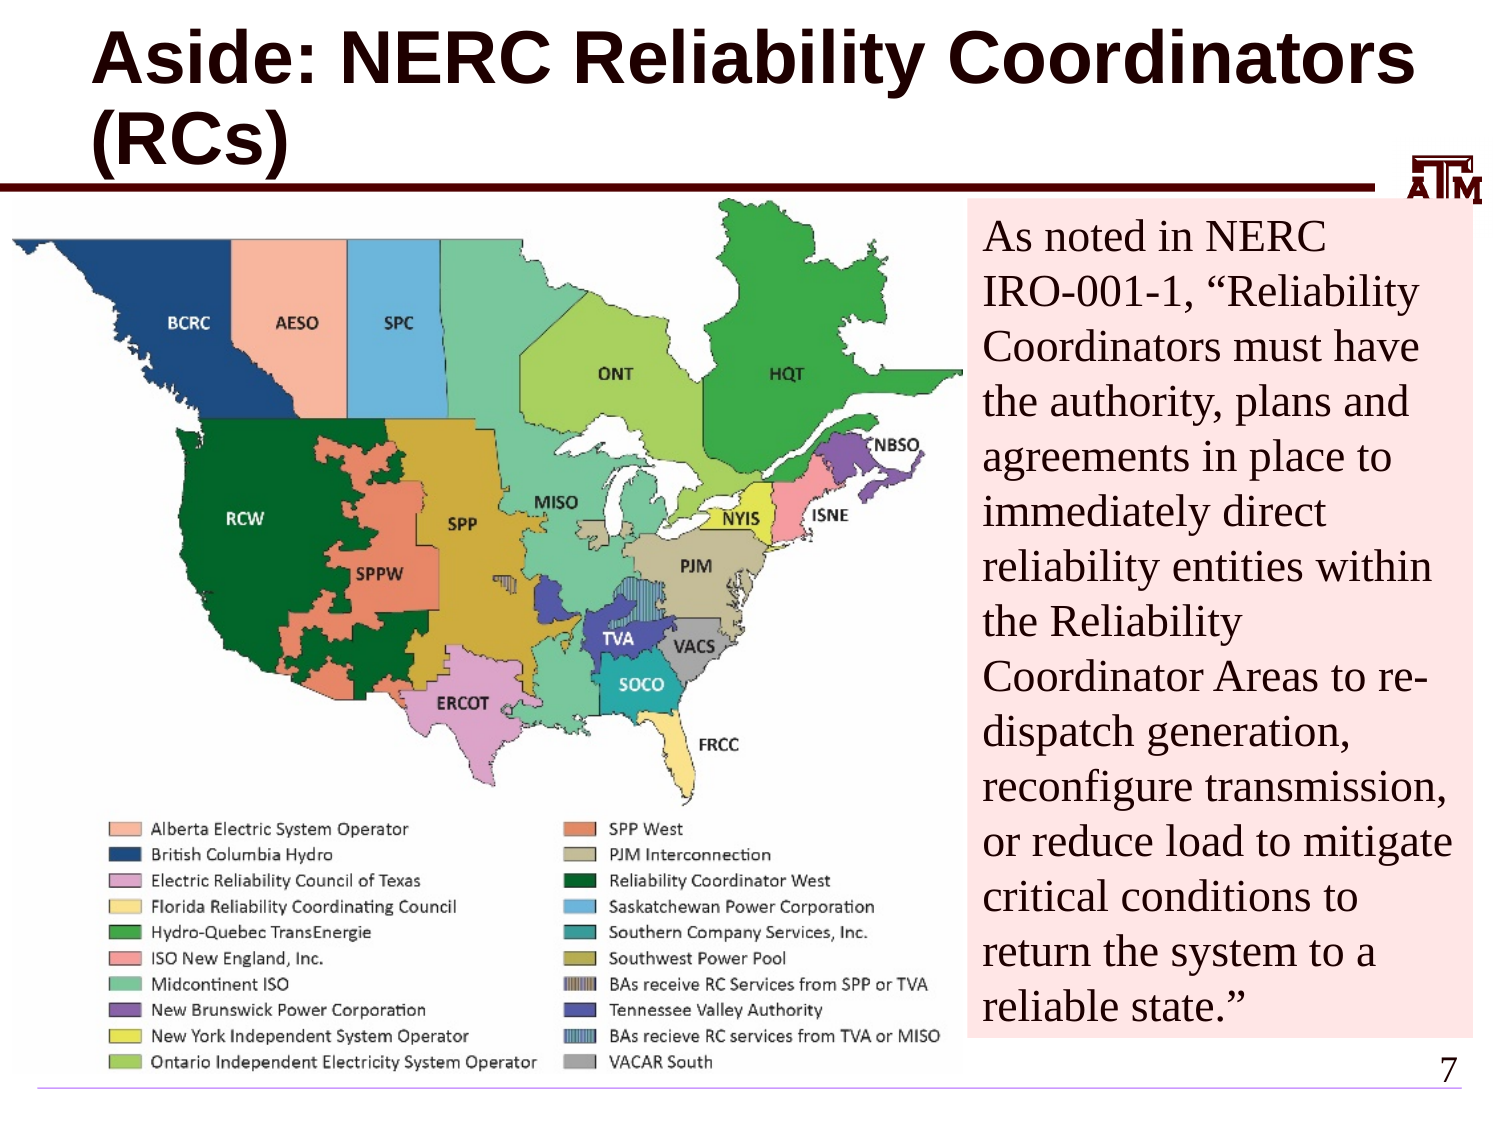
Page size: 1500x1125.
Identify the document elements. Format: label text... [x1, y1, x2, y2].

picture [12, 198, 963, 1074]
text_box As noted in NERC IRO-001-1, “Reliability Coordinators must have the authority, plans and agreements in place to immediately direct reliability entities within the Reliability Coordinator Areas to re-dispatch generation, reconfigure transmission, or reduce load to mitigate critical conditions to return the system to a reliable state.” [967, 198, 1473, 1038]
title Aside: NERC Reliability Coordinators (RCs) [74, 12, 1451, 188]
slide_number 6 [1161, 1038, 1473, 1113]
picture [1392, 137, 1493, 238]
